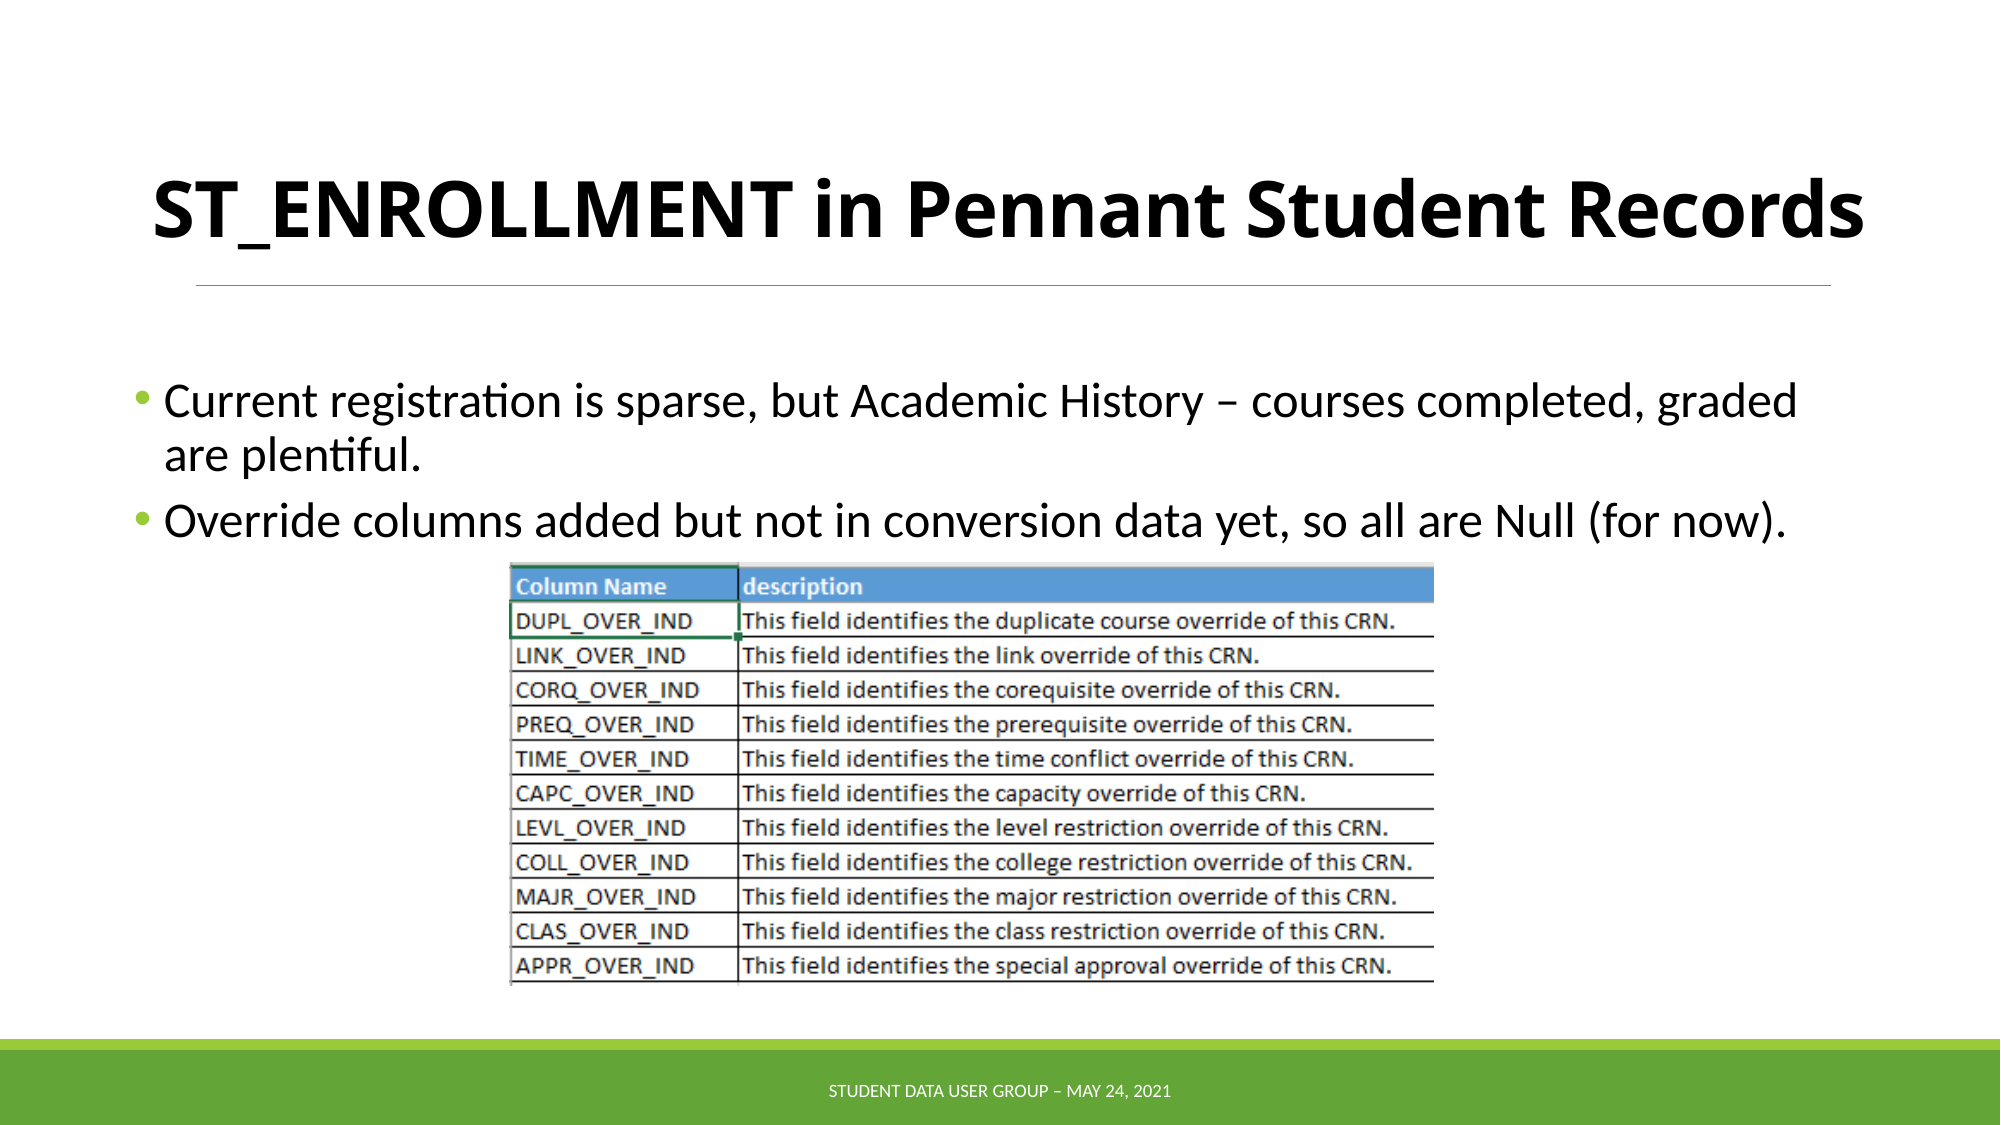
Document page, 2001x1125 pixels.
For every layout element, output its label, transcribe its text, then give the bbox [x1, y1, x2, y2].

text_box Current registration is sparse, but Academic History – courses completed, graded are plentiful. Override columns added but not in conversion data yet, so all are Null (for now). [85, 307, 1863, 1014]
title ST_ENROLLMENT in Pennant Student Records [137, 89, 1890, 262]
text_box Student Data User Group – MAY 24, 2021 [604, 1059, 1396, 1120]
picture [508, 561, 1435, 986]
